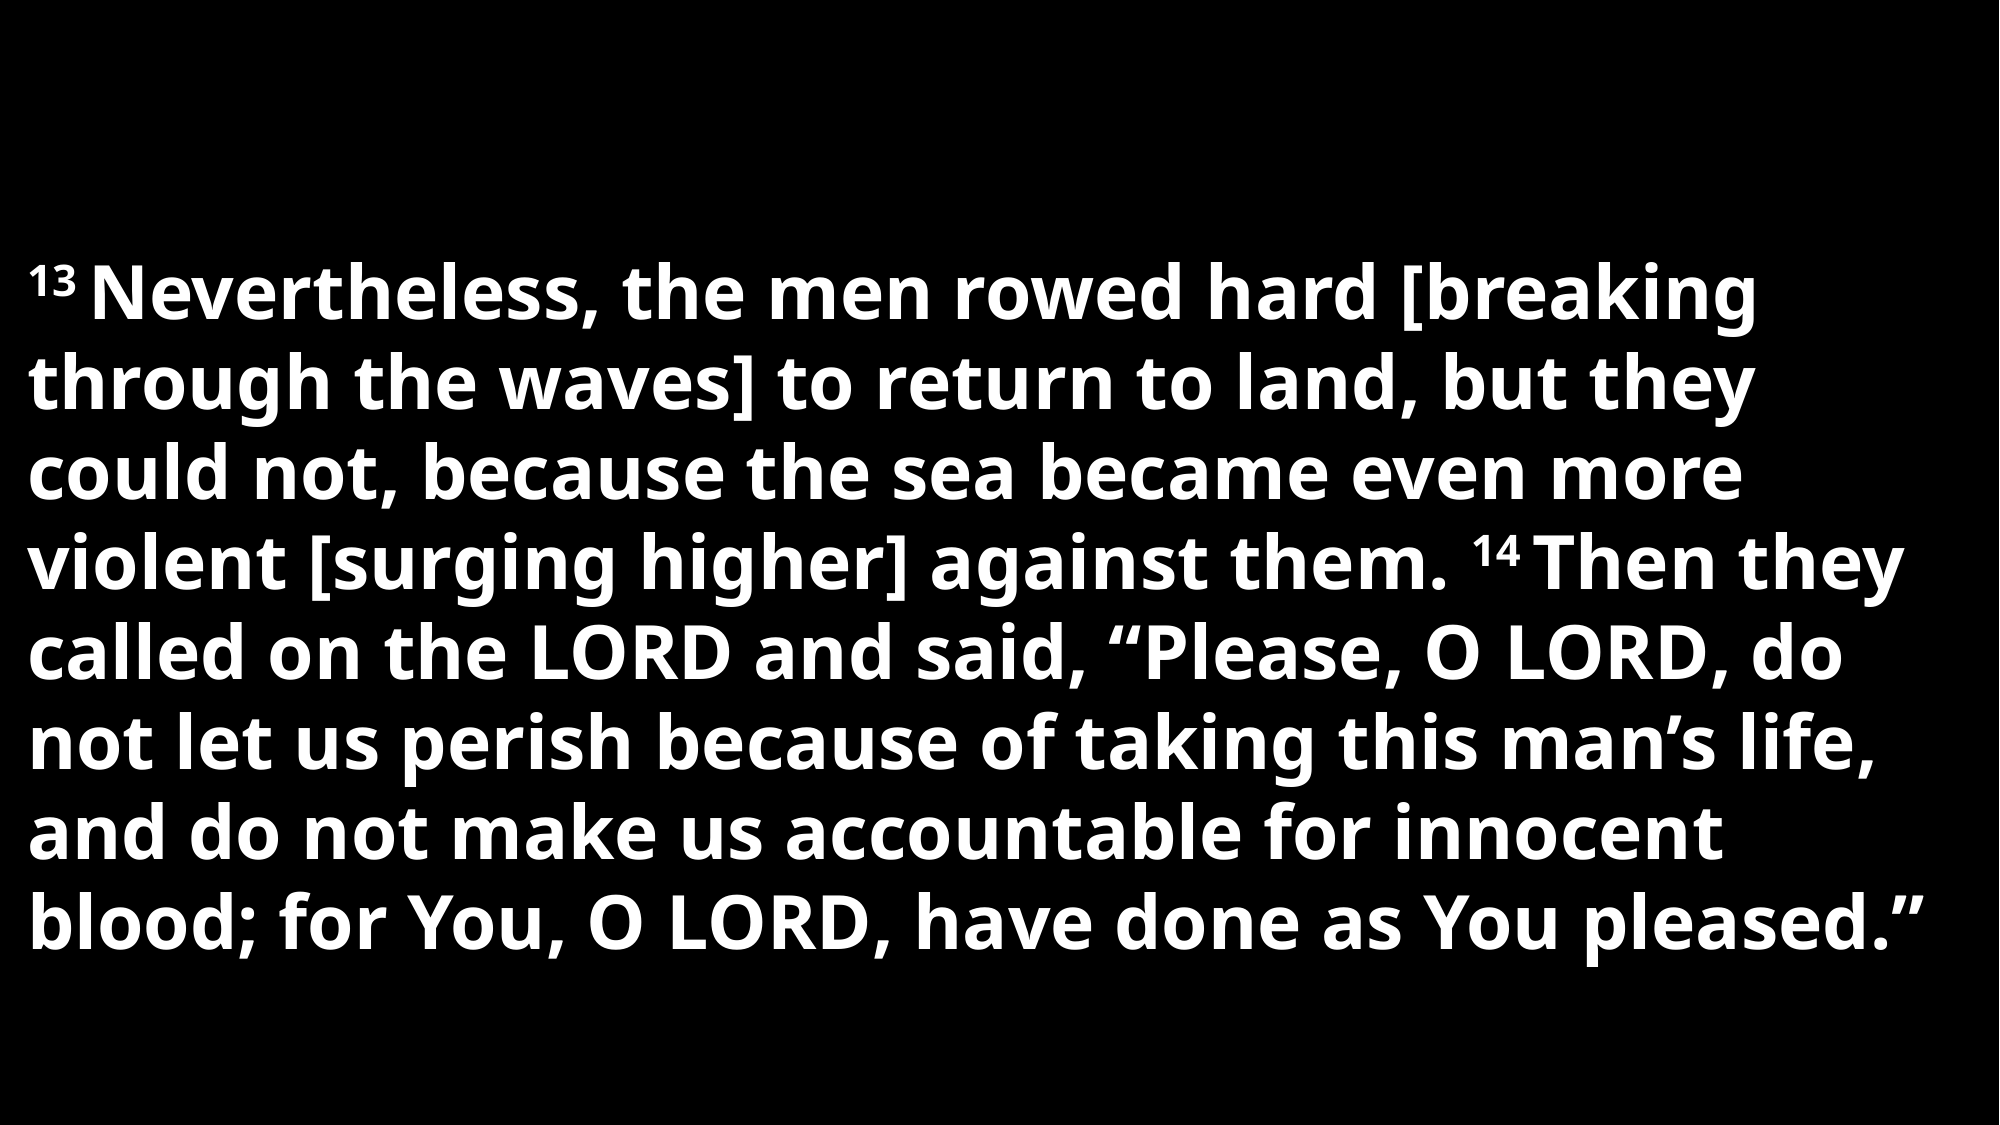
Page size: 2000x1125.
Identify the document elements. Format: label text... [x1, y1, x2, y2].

text_box 13 Nevertheless, the men rowed hard [breaking through the waves] to return to land, but they could not, because the sea became even more violent [surging higher] against them. 14 Then they called on the Lord and said, “Please, O Lord, do not let us perish because of taking this man’s life, and do not make us accountable for innocent blood; for You, O Lord, have done as You pleased.” [12, 236, 1988, 972]
